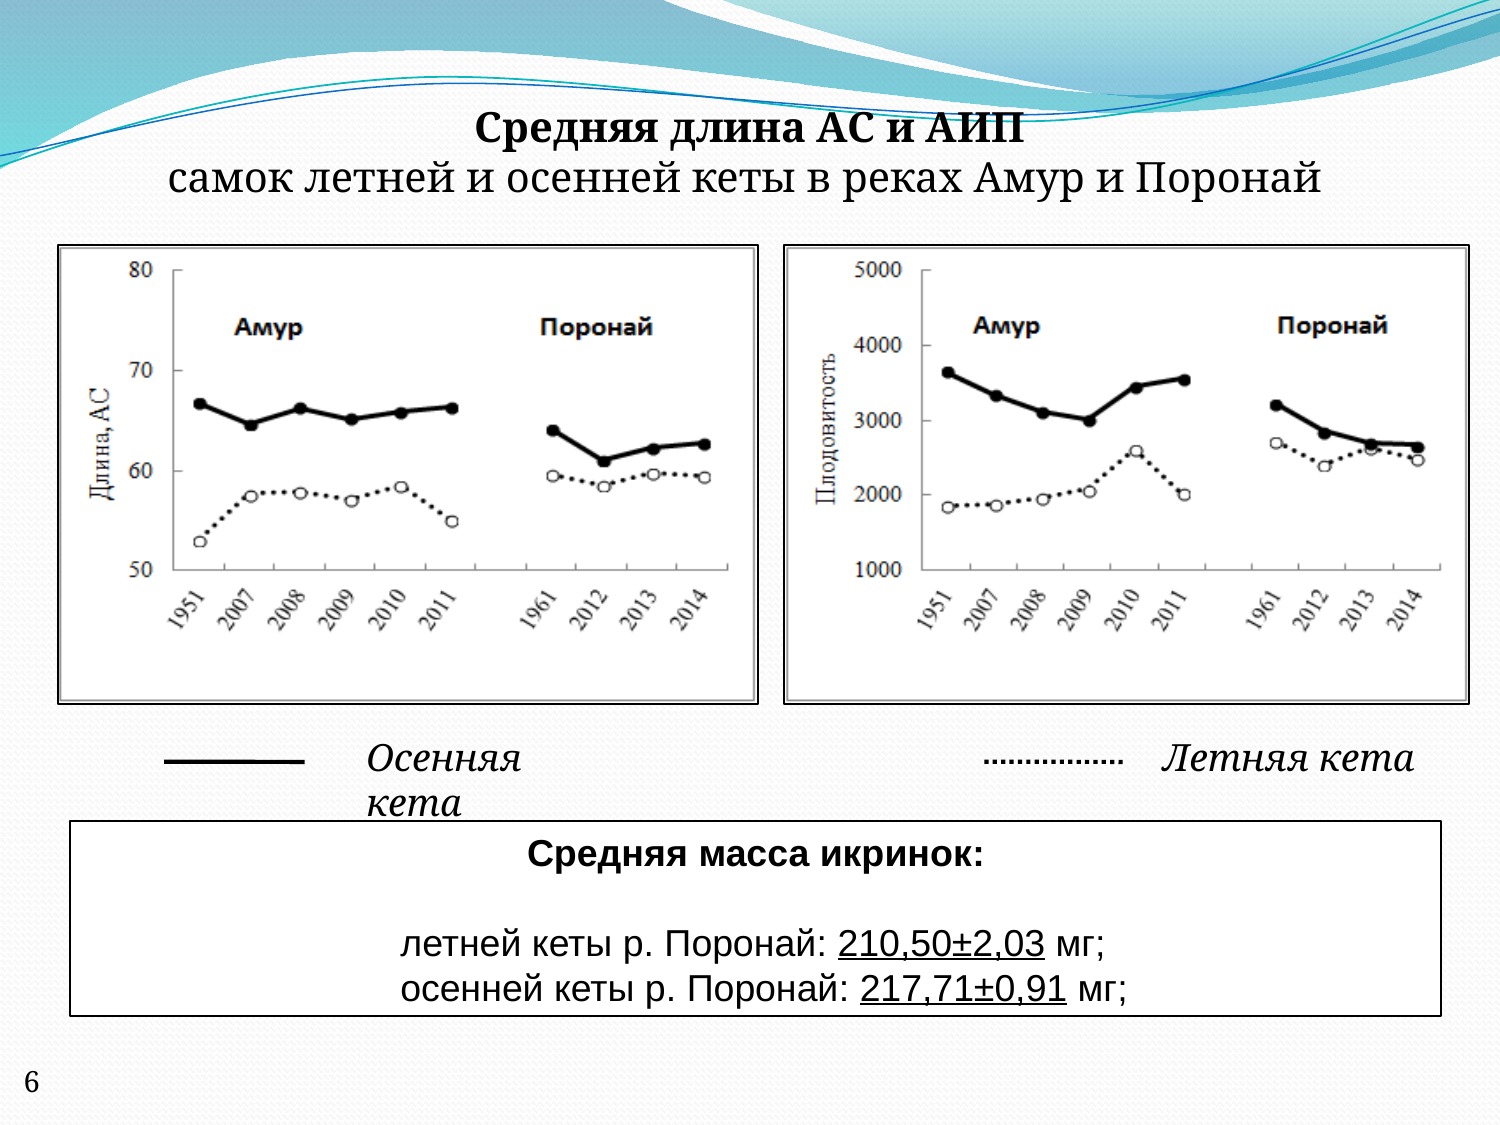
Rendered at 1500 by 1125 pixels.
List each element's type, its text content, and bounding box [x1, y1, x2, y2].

picture [58, 245, 757, 704]
slide_number 6 [23, 1042, 374, 1103]
text_box Осенняя кета [351, 726, 633, 819]
text_box Средняя масса икринок: летней кеты р. Поронай: 210,50±2,03 мг; осенней кеты р. Поронай: 217,71±0,91 мг; [68, 819, 1443, 1018]
text_box Средняя длина АС и АИП самок летней и осенней кеты в реках Амур и Поронай [103, 92, 1397, 211]
text_box Летняя кета [1148, 726, 1430, 819]
picture [784, 245, 1469, 704]
